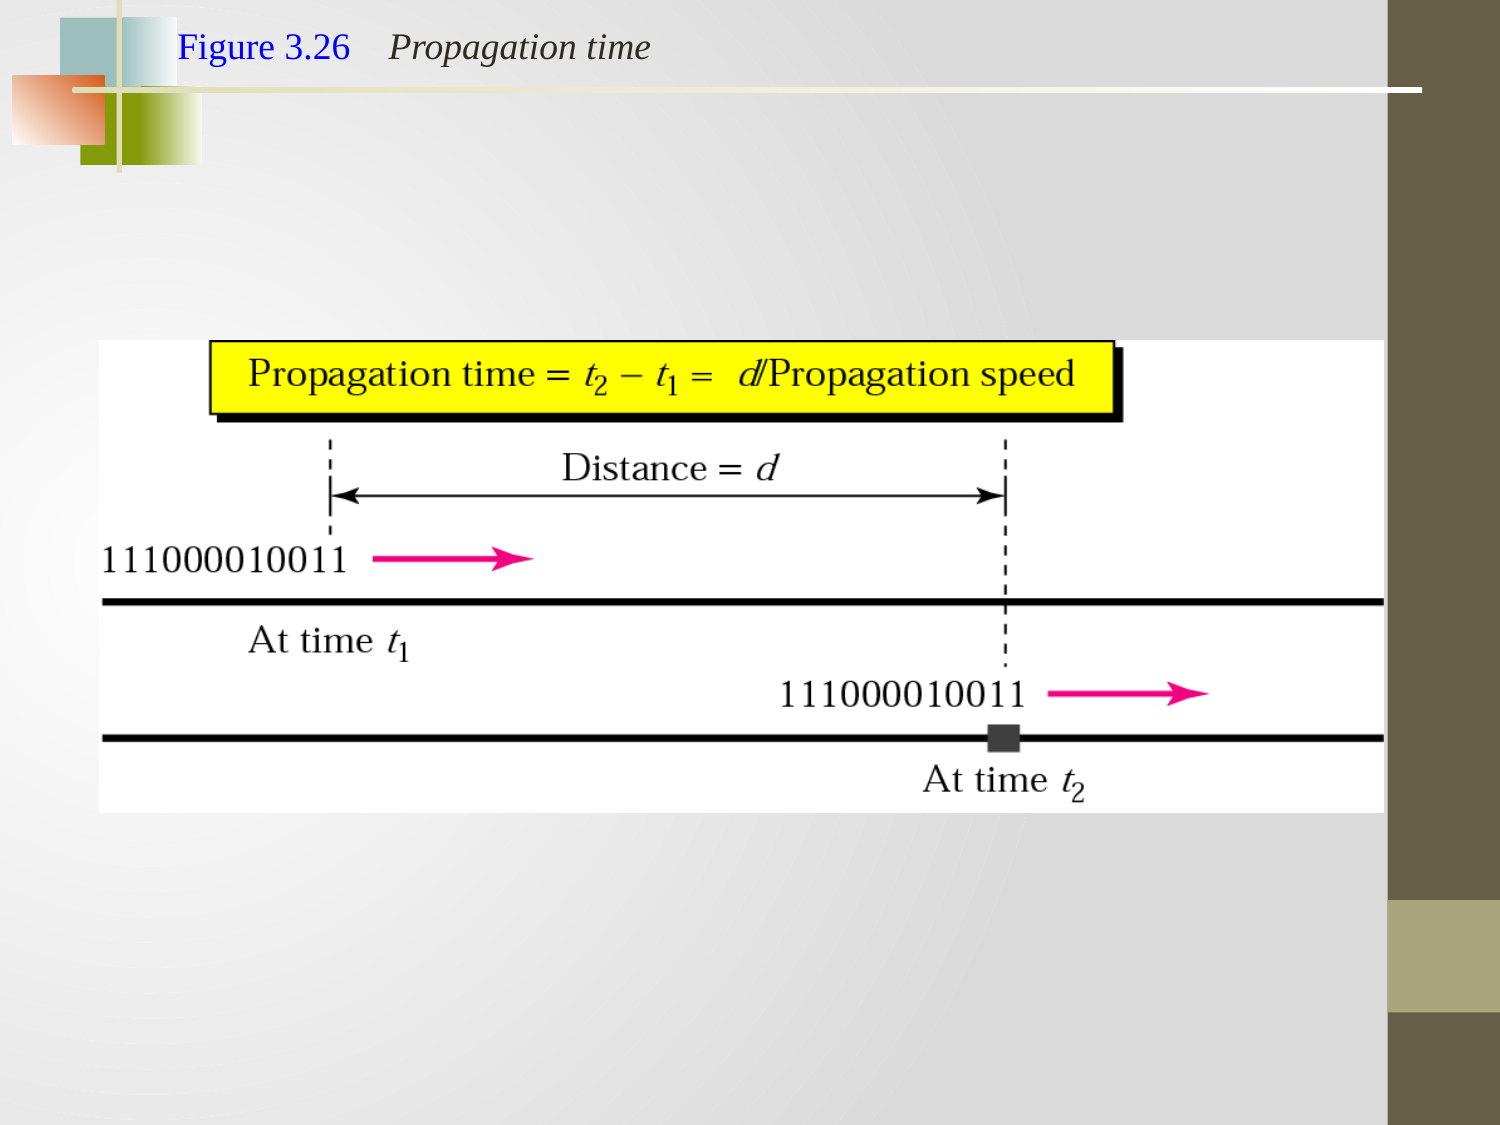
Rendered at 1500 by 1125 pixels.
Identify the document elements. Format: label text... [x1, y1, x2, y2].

text_box [60, 17, 116, 86]
text_box [72, 87, 1423, 93]
text_box [116, 0, 122, 87]
text_box [80, 93, 116, 165]
text_box [122, 17, 177, 86]
picture [99, 340, 1385, 813]
text_box Figure 3.26 Propagation time [162, 14, 963, 75]
text_box [12, 75, 105, 145]
text_box [122, 93, 141, 165]
text_box [141, 93, 202, 165]
text_box [116, 93, 122, 173]
